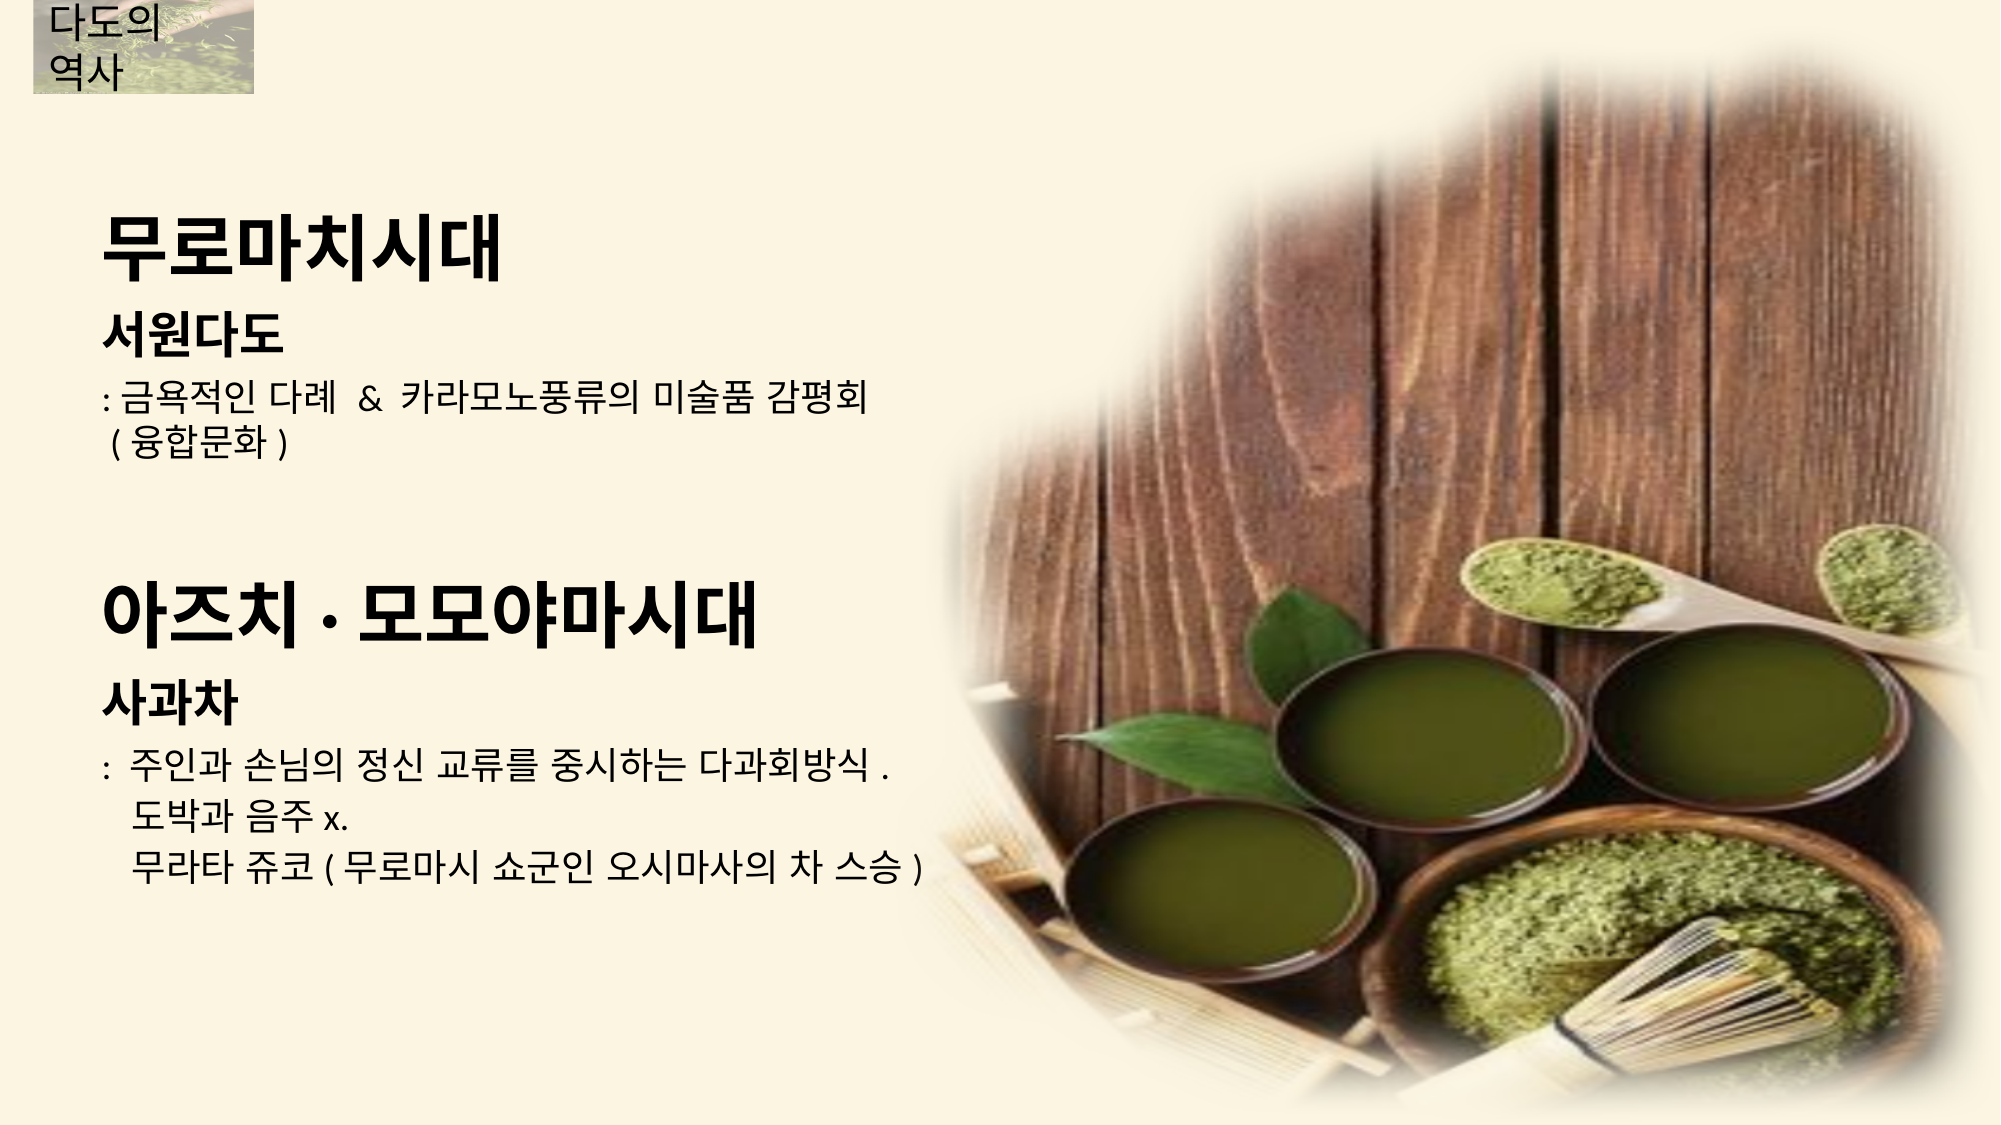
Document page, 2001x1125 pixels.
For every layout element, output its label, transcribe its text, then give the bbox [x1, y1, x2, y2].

text_box 사과차 : 주인과 손님의 정신 교류를 중시하는 다과회방식. 도박과 음주x. 무라타 쥬코(무로마시 쇼군인 오시마사의 차 스승) [86, 663, 881, 897]
text_box 아즈치·모모야마시대 [86, 562, 800, 665]
text_box 서원다도 :금욕적인 다례 & 카라모노풍류의 미술품 감평회 (융합문화) [86, 296, 881, 472]
title 다도의 역사 [33, 0, 254, 94]
picture [886, 6, 2000, 1125]
text_box 무로마치시대 [86, 194, 622, 298]
